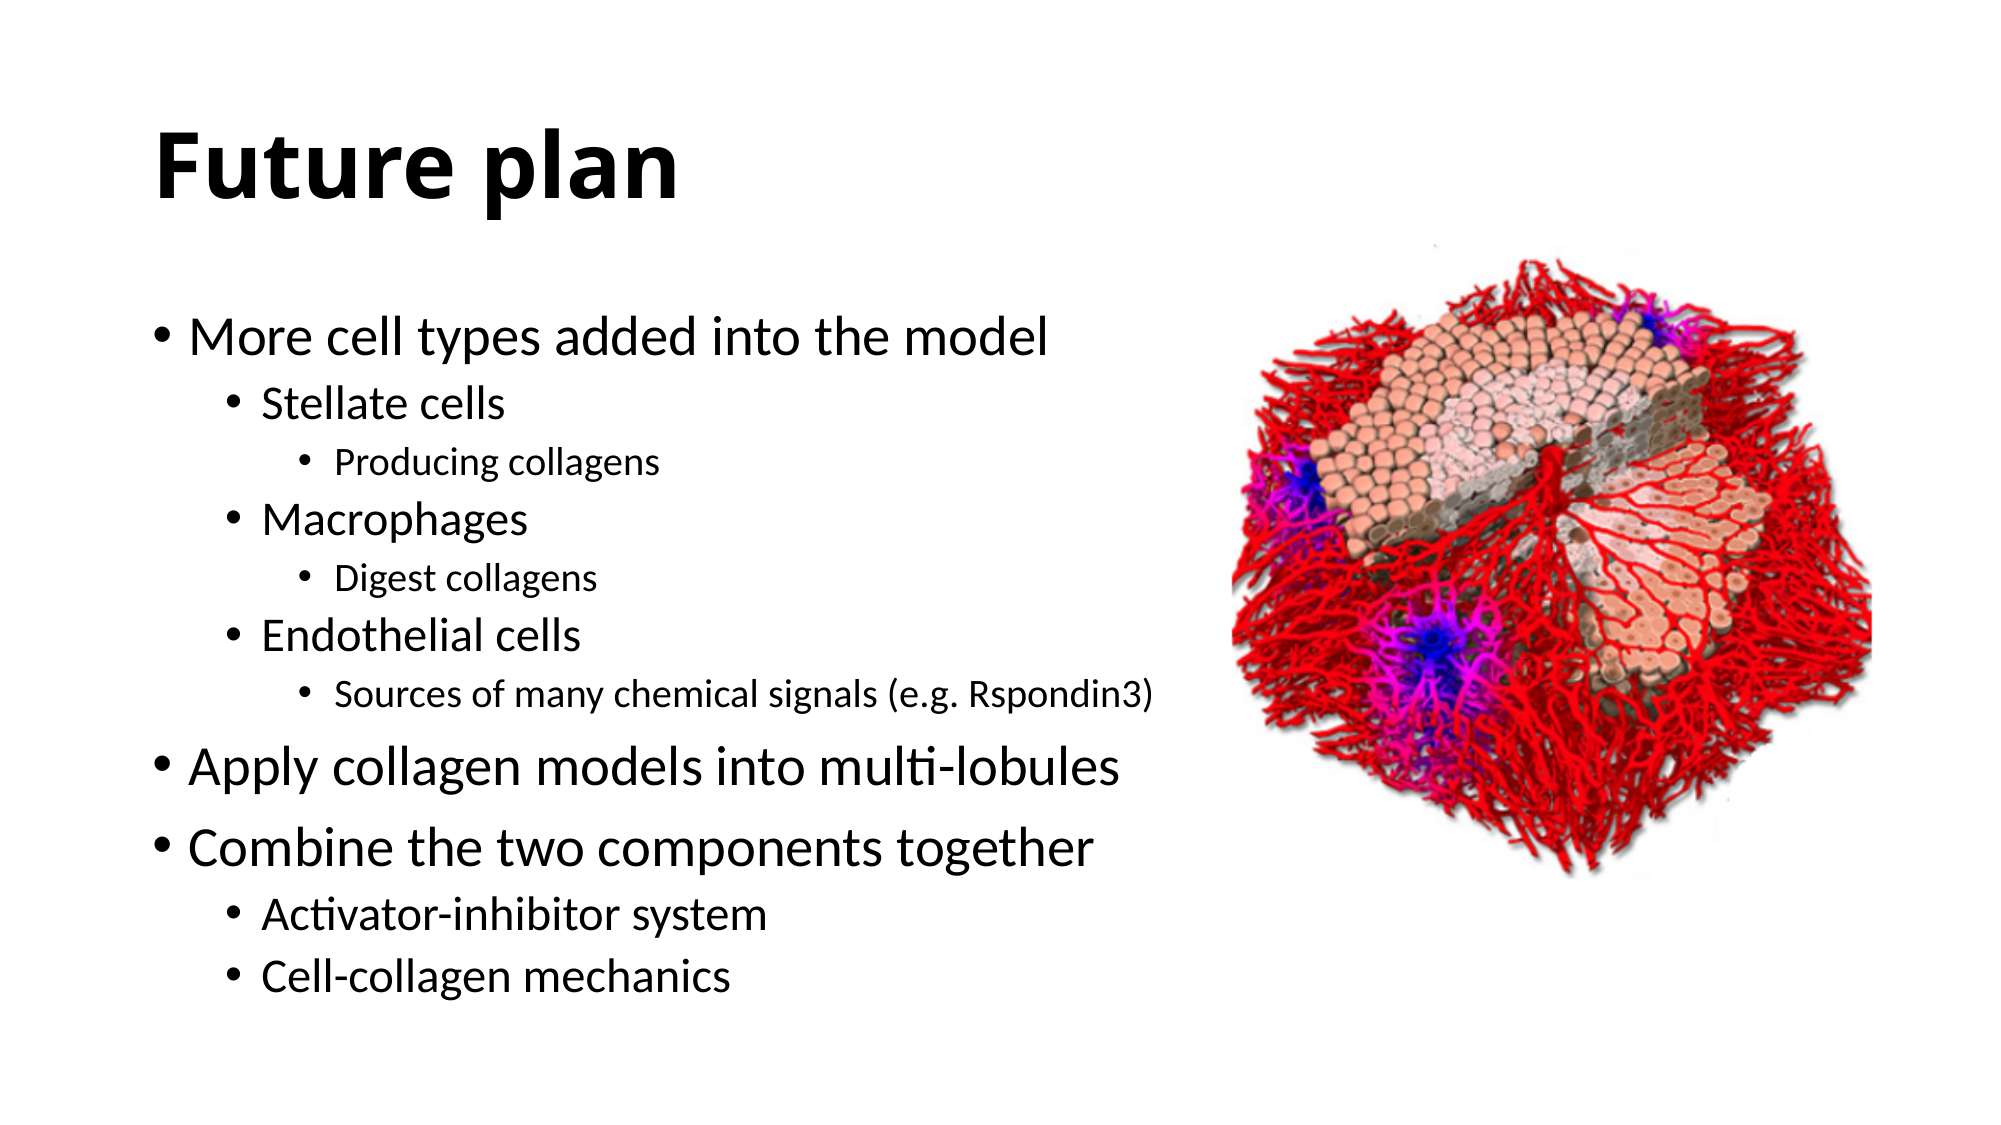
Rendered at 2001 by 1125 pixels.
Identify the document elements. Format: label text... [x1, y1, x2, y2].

list More cell types added into the model Stellate cells Producing collagens Macrophages Digest collagens Endothelial cells Sources of many chemical signals (e.g. Rspondin3) Apply collagen models into multi-lobules Combine the two components together Activator-inhibitor system Cell-collagen mechanics [137, 299, 1863, 1014]
picture [1212, 238, 1884, 893]
title Future plan [137, 59, 1863, 278]
